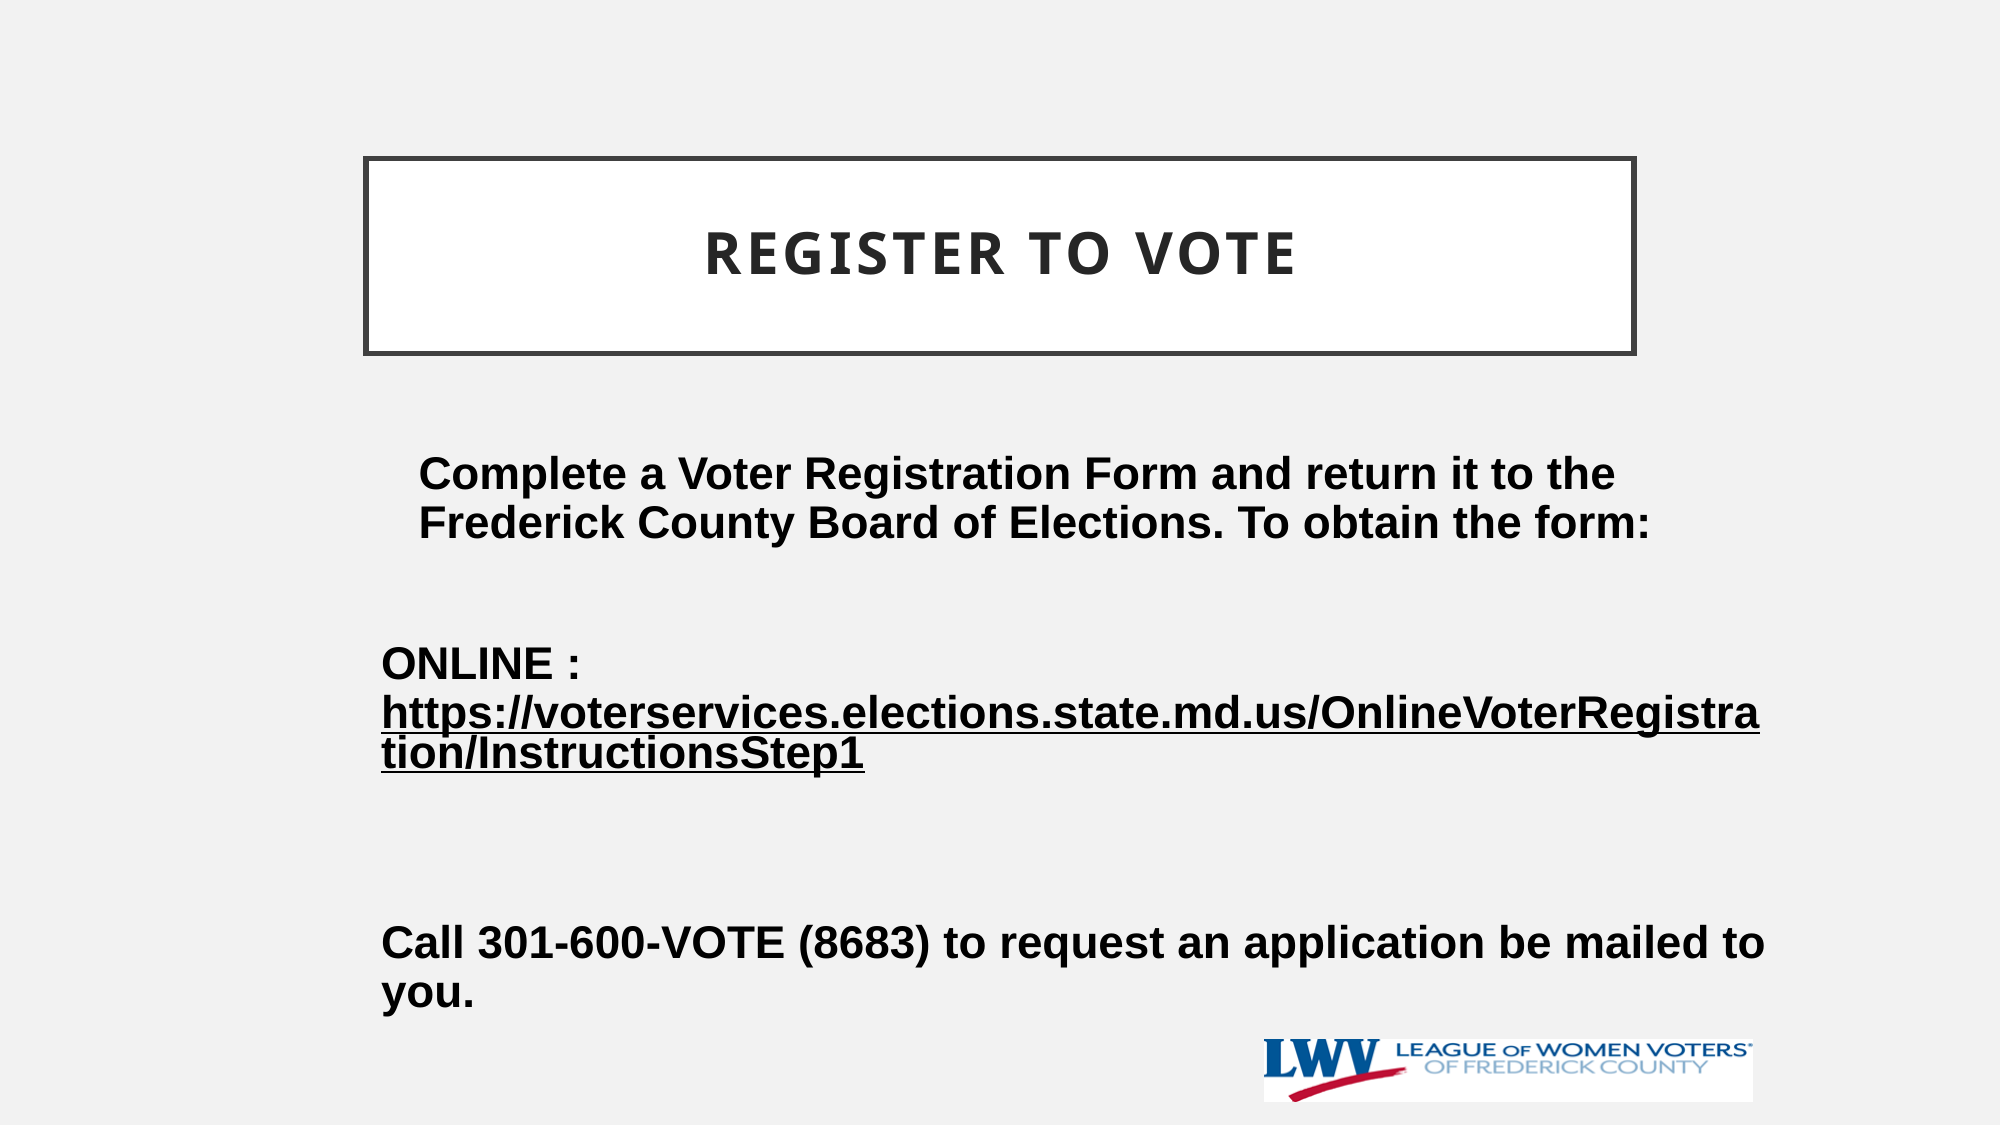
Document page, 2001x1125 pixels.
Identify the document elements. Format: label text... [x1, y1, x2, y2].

title REGISTER TO VOTE [363, 156, 1637, 356]
list Complete a Voter Registration Form and return it to the Frederick County Board of Elections. To obtain the form: ONLINE : https://voterservices.elections.state.md.us/OnlineVoterRegistration/InstructionsStep1 Call 301-600-VOTE (8683) to request an application be mailed to you. [366, 366, 1789, 1125]
picture [1264, 1039, 1753, 1102]
